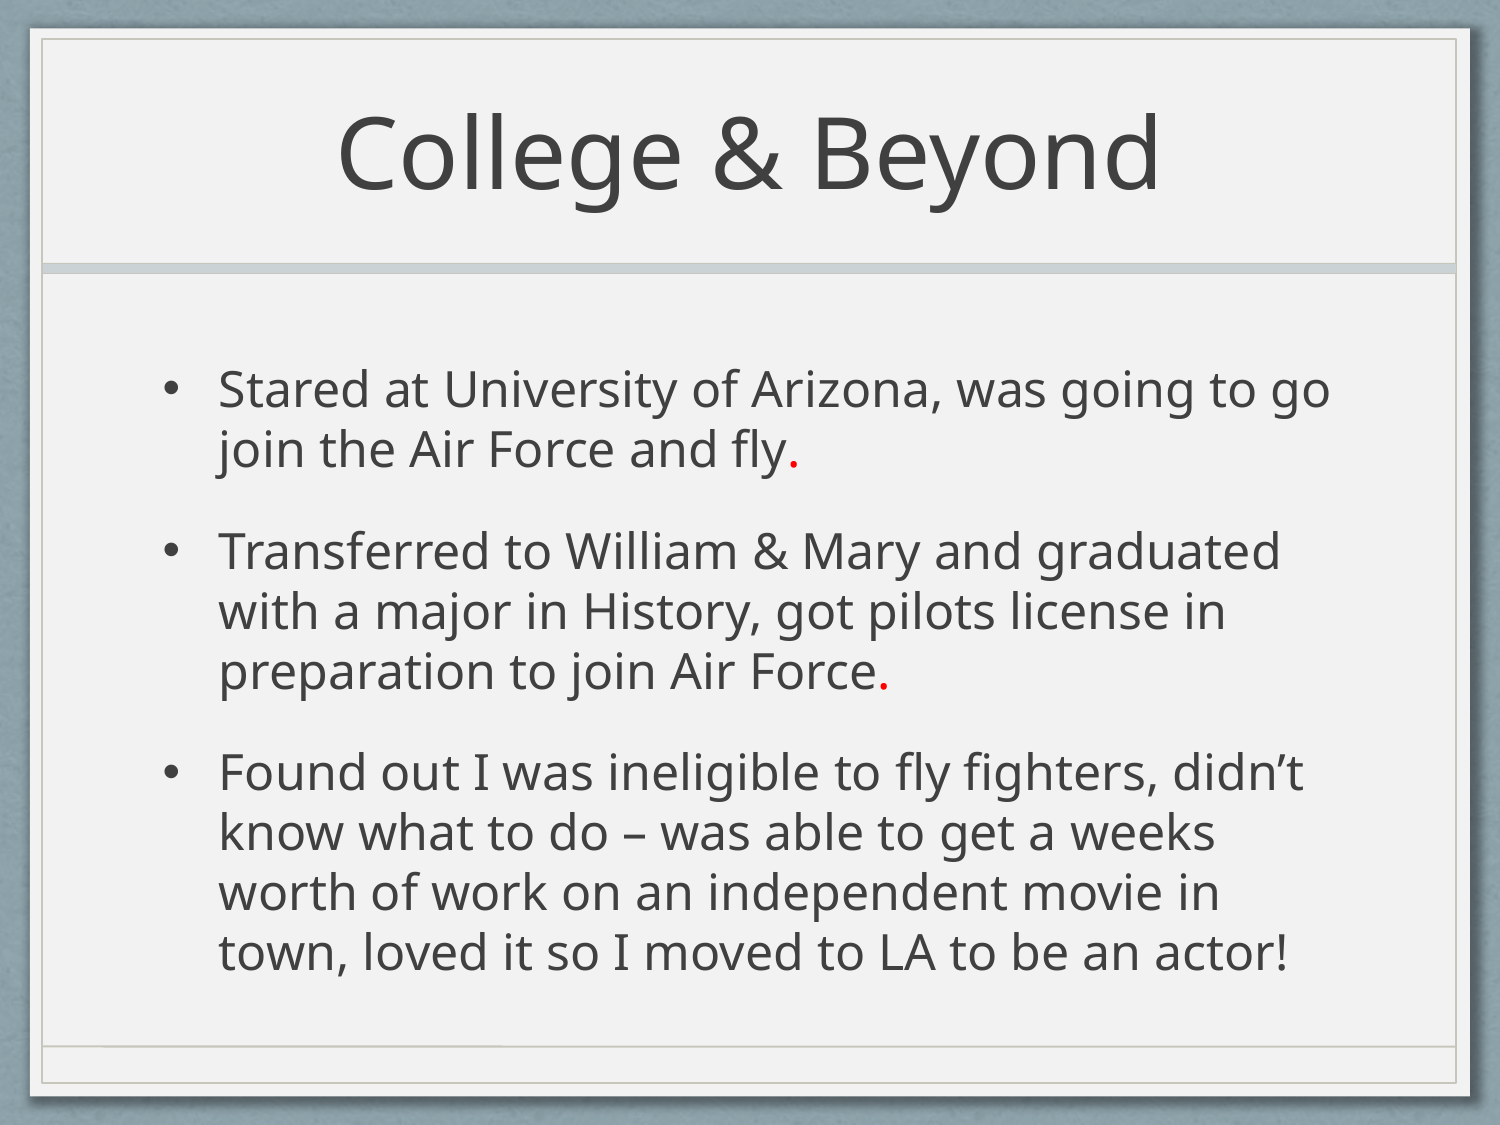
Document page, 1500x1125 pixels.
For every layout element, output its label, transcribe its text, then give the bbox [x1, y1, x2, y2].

list Stared at University of Arizona, was going to go join the Air Force and fly. Transferred to William & Mary and graduated with a major in History, got pilots license in preparation to join Air Force. Found out I was ineligible to fly fighters, didn’t know what to do – was able to get a weeks worth of work on an independent movie in town, loved it so I moved to LA to be an actor! [147, 350, 1353, 995]
title College & Beyond [147, 40, 1353, 260]
